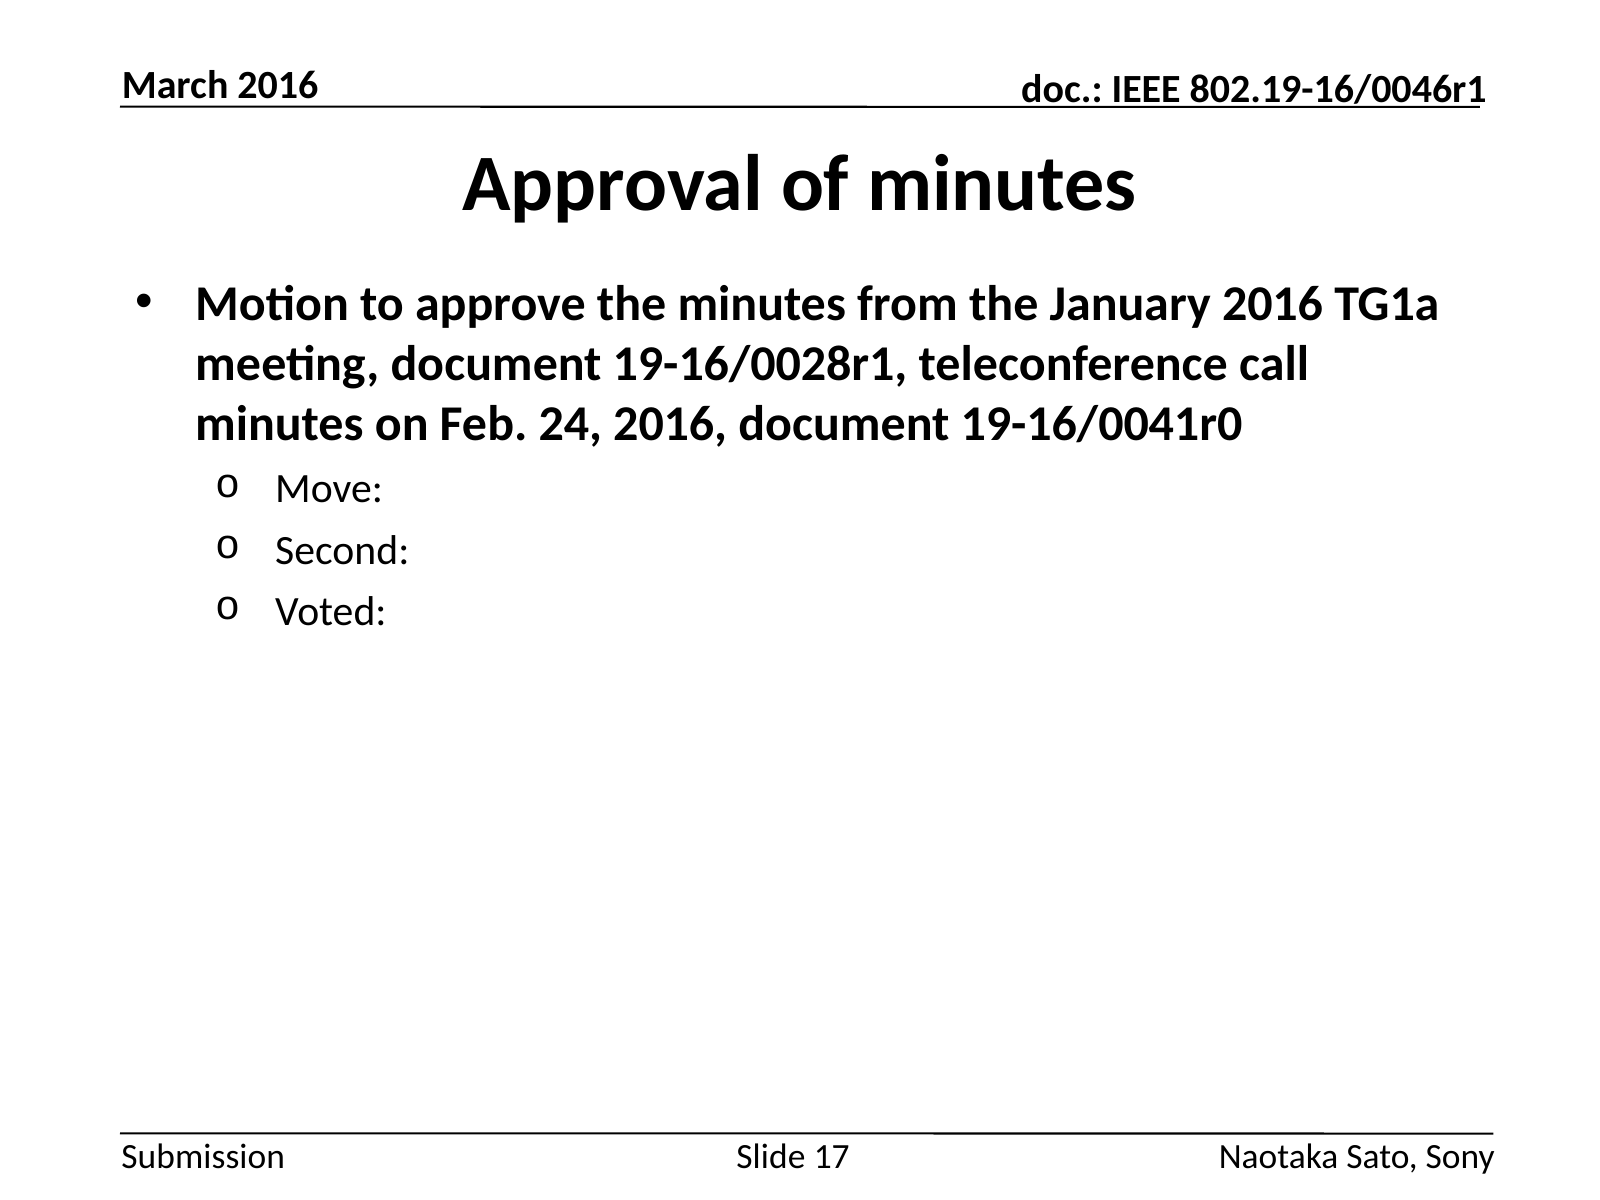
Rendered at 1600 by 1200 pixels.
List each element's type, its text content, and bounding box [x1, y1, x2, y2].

slide_number Slide 17 [733, 1132, 854, 1197]
title Approval of minutes [119, 119, 1480, 238]
list Motion to approve the minutes from the January 2016 TG1a meeting, document 19-16/0028r1, teleconference call minutes on Feb. 24, 2016, document 19-16/0041r0 Move: Second: Voted: [119, 262, 1480, 1126]
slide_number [121, 58, 451, 107]
footer Naotaka Sato, Sony [937, 1132, 1495, 1174]
